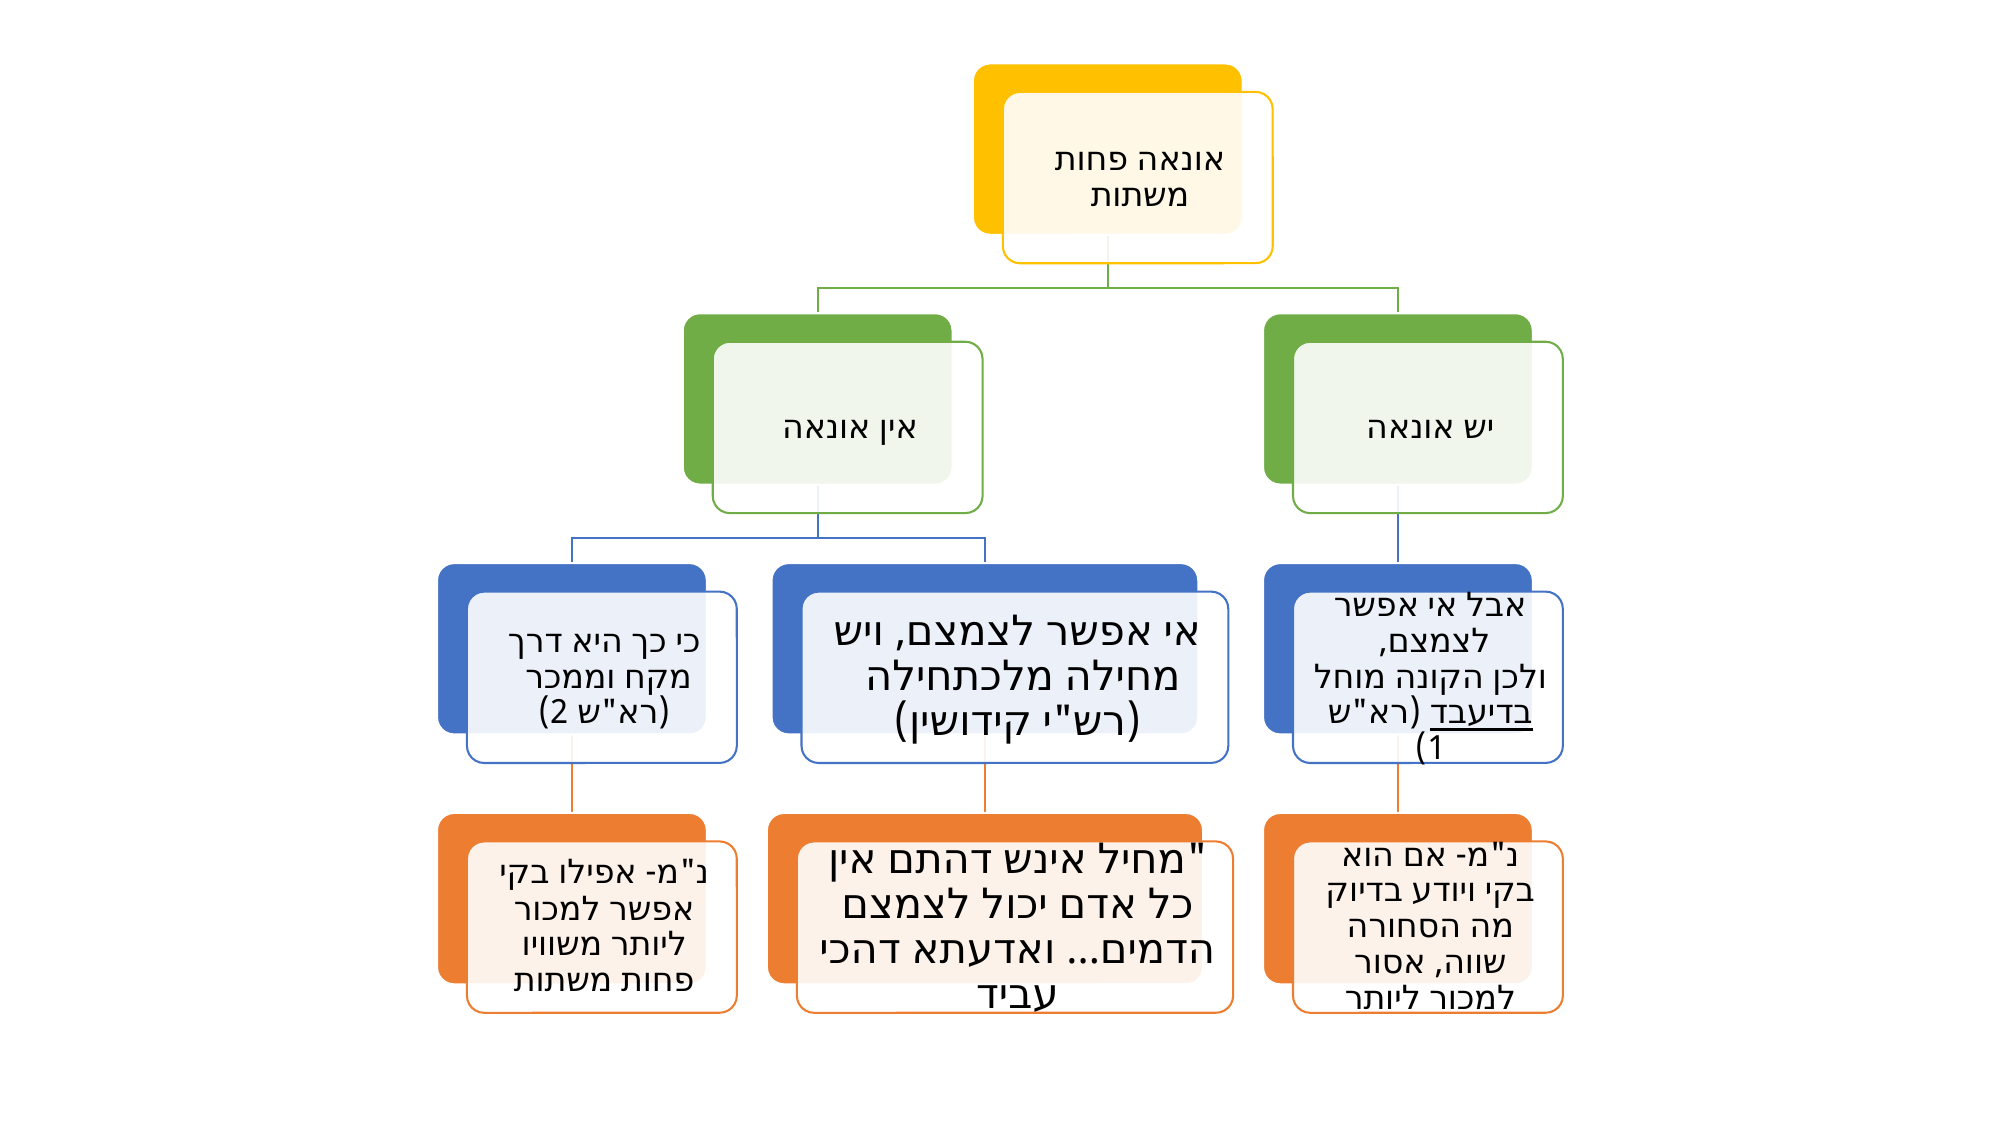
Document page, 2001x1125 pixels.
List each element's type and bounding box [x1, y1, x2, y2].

list [137, 63, 1863, 1014]
